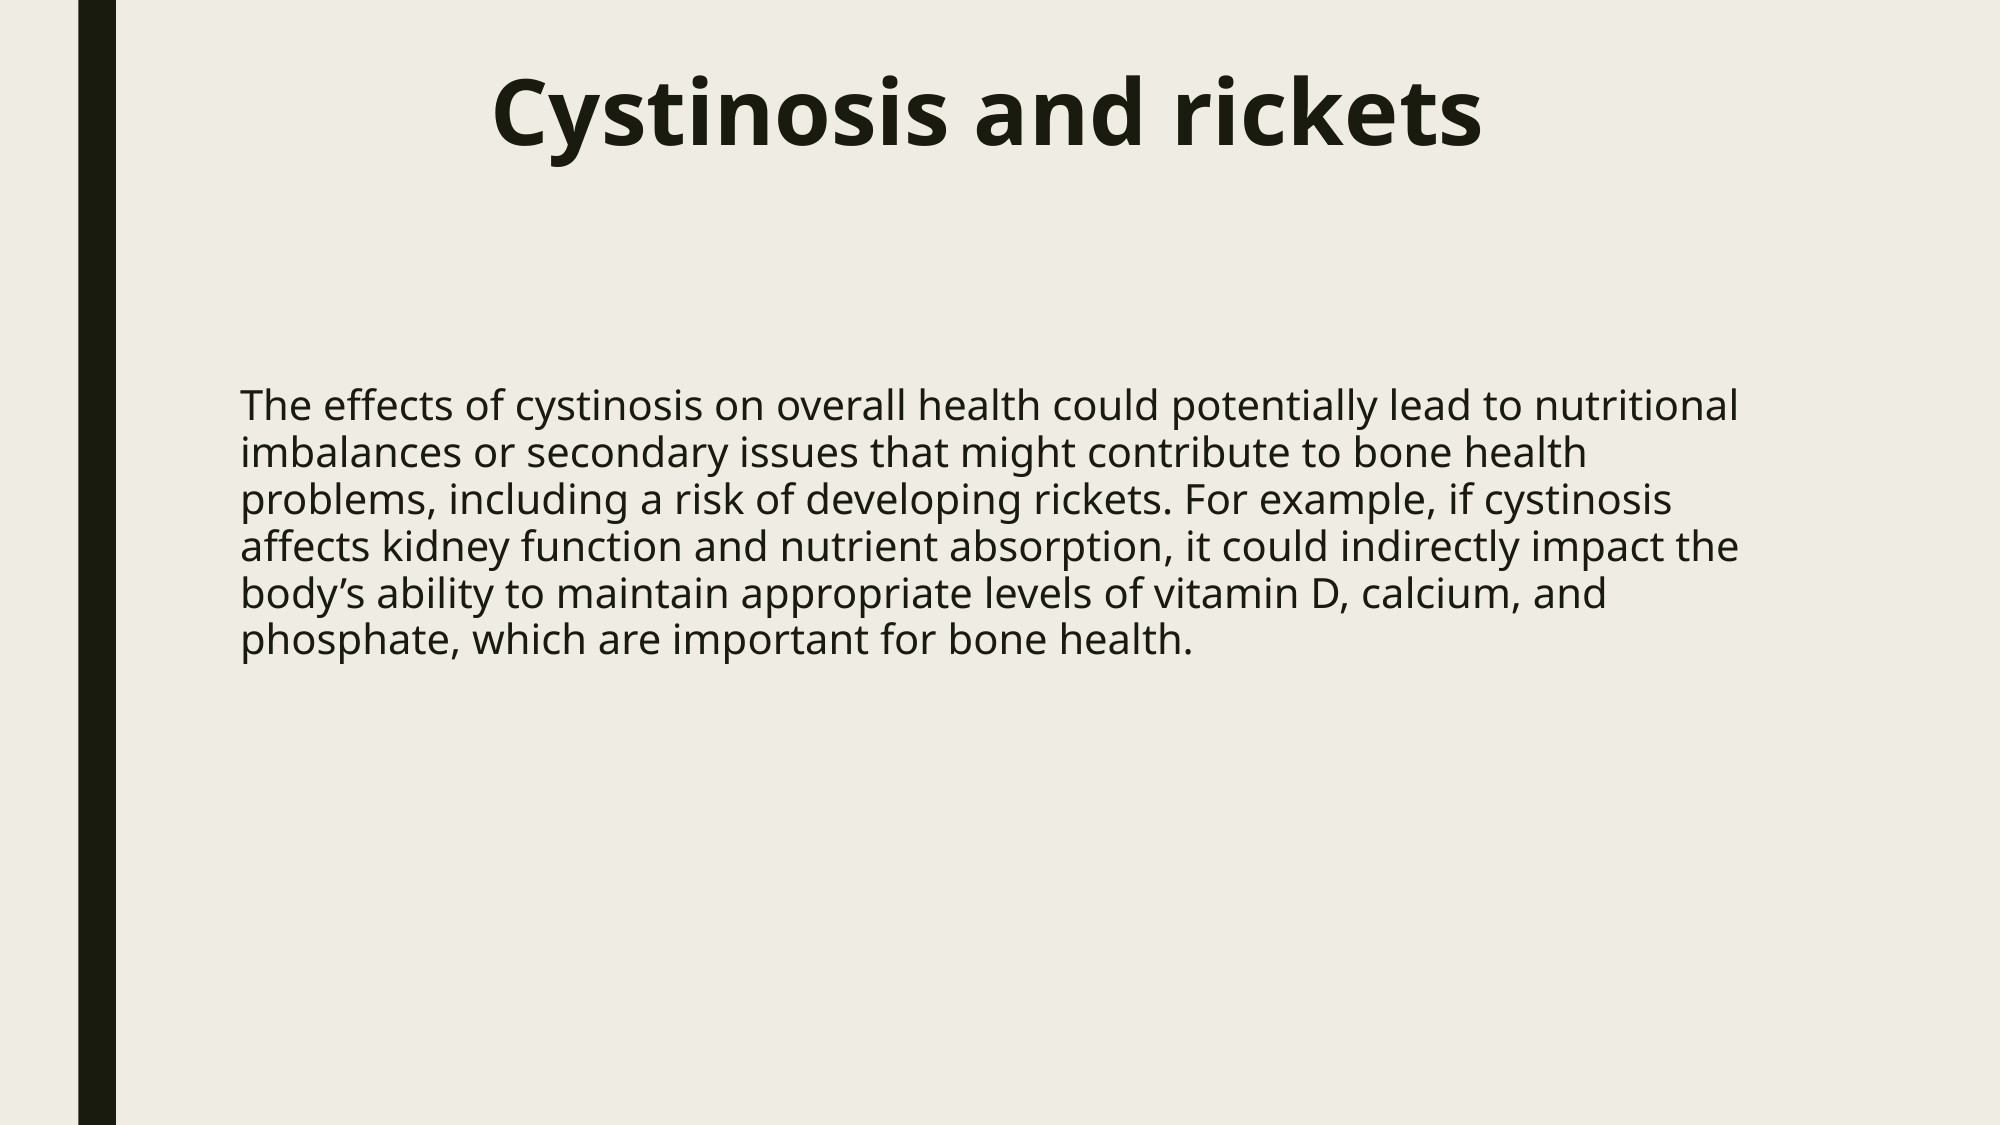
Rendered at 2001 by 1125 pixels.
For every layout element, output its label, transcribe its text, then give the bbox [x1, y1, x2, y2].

title Cystinosis and rickets [137, 59, 1863, 278]
list The effects of cystinosis on overall health could potentially lead to nutritional imbalances or secondary issues that might contribute to bone health problems, including a risk of developing rickets. For example, if cystinosis affects kidney function and nutrient absorption, it could indirectly impact the body’s ability to maintain appropriate levels of vitamin D, calcium, and phosphate, which are important for bone health. [225, 375, 1800, 963]
